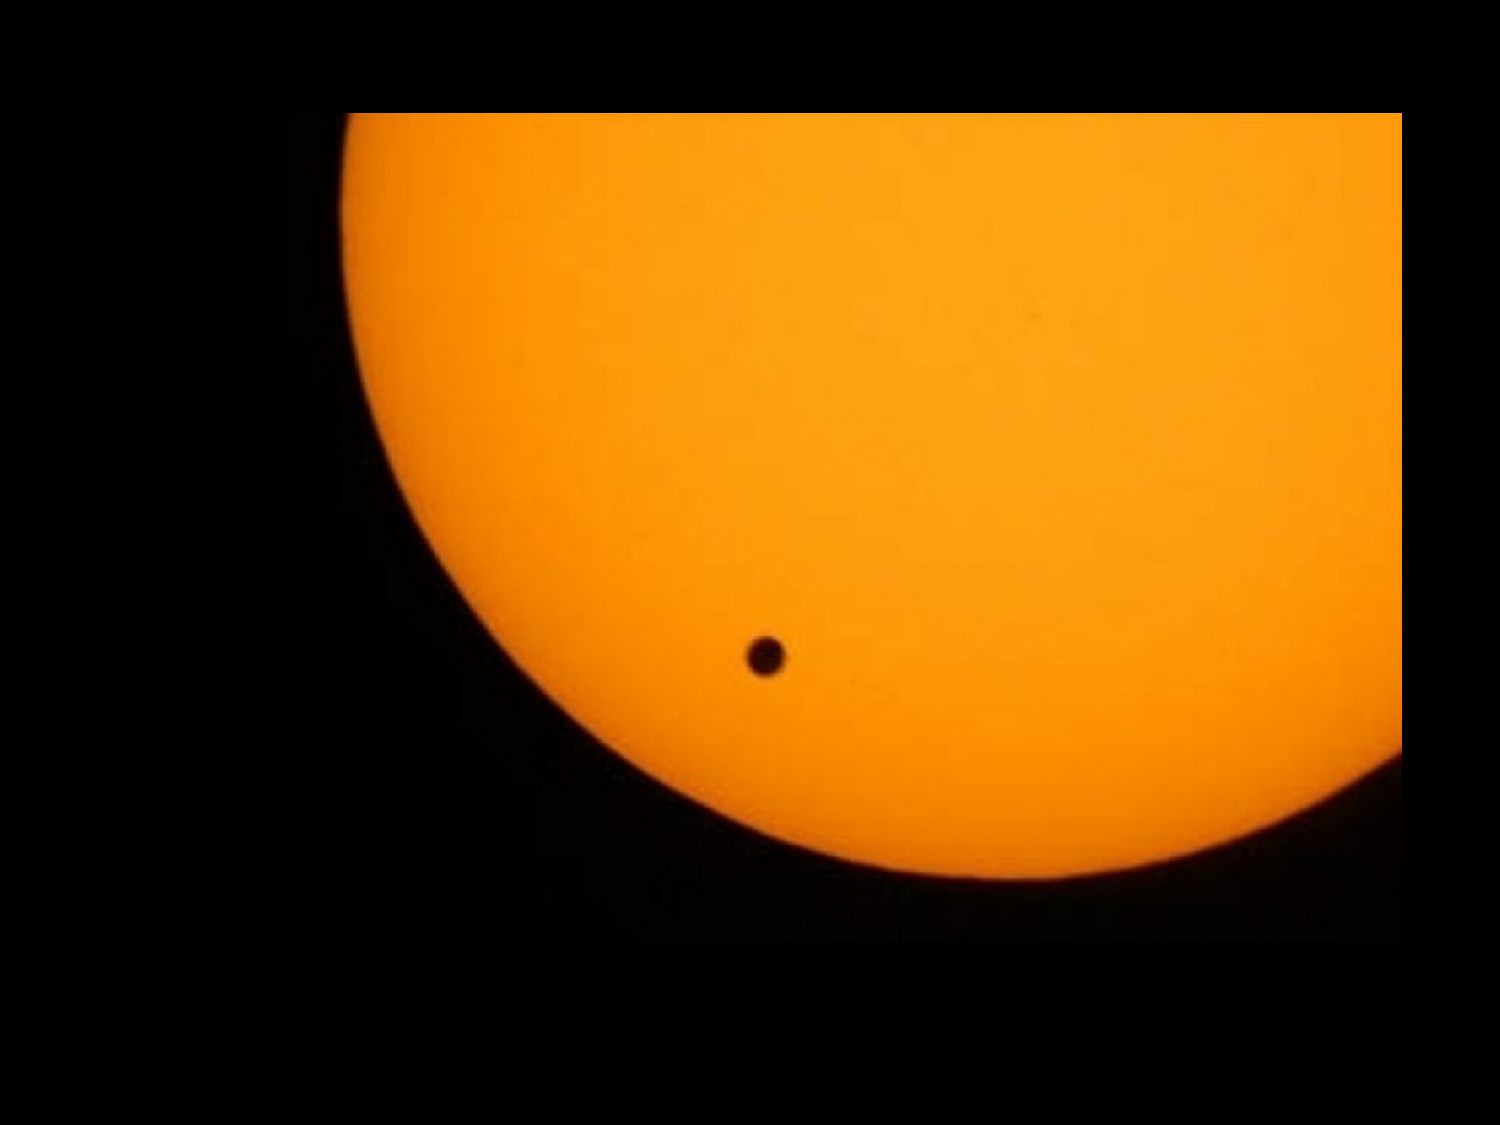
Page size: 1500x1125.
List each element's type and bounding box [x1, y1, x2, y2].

picture [229, 113, 1402, 944]
